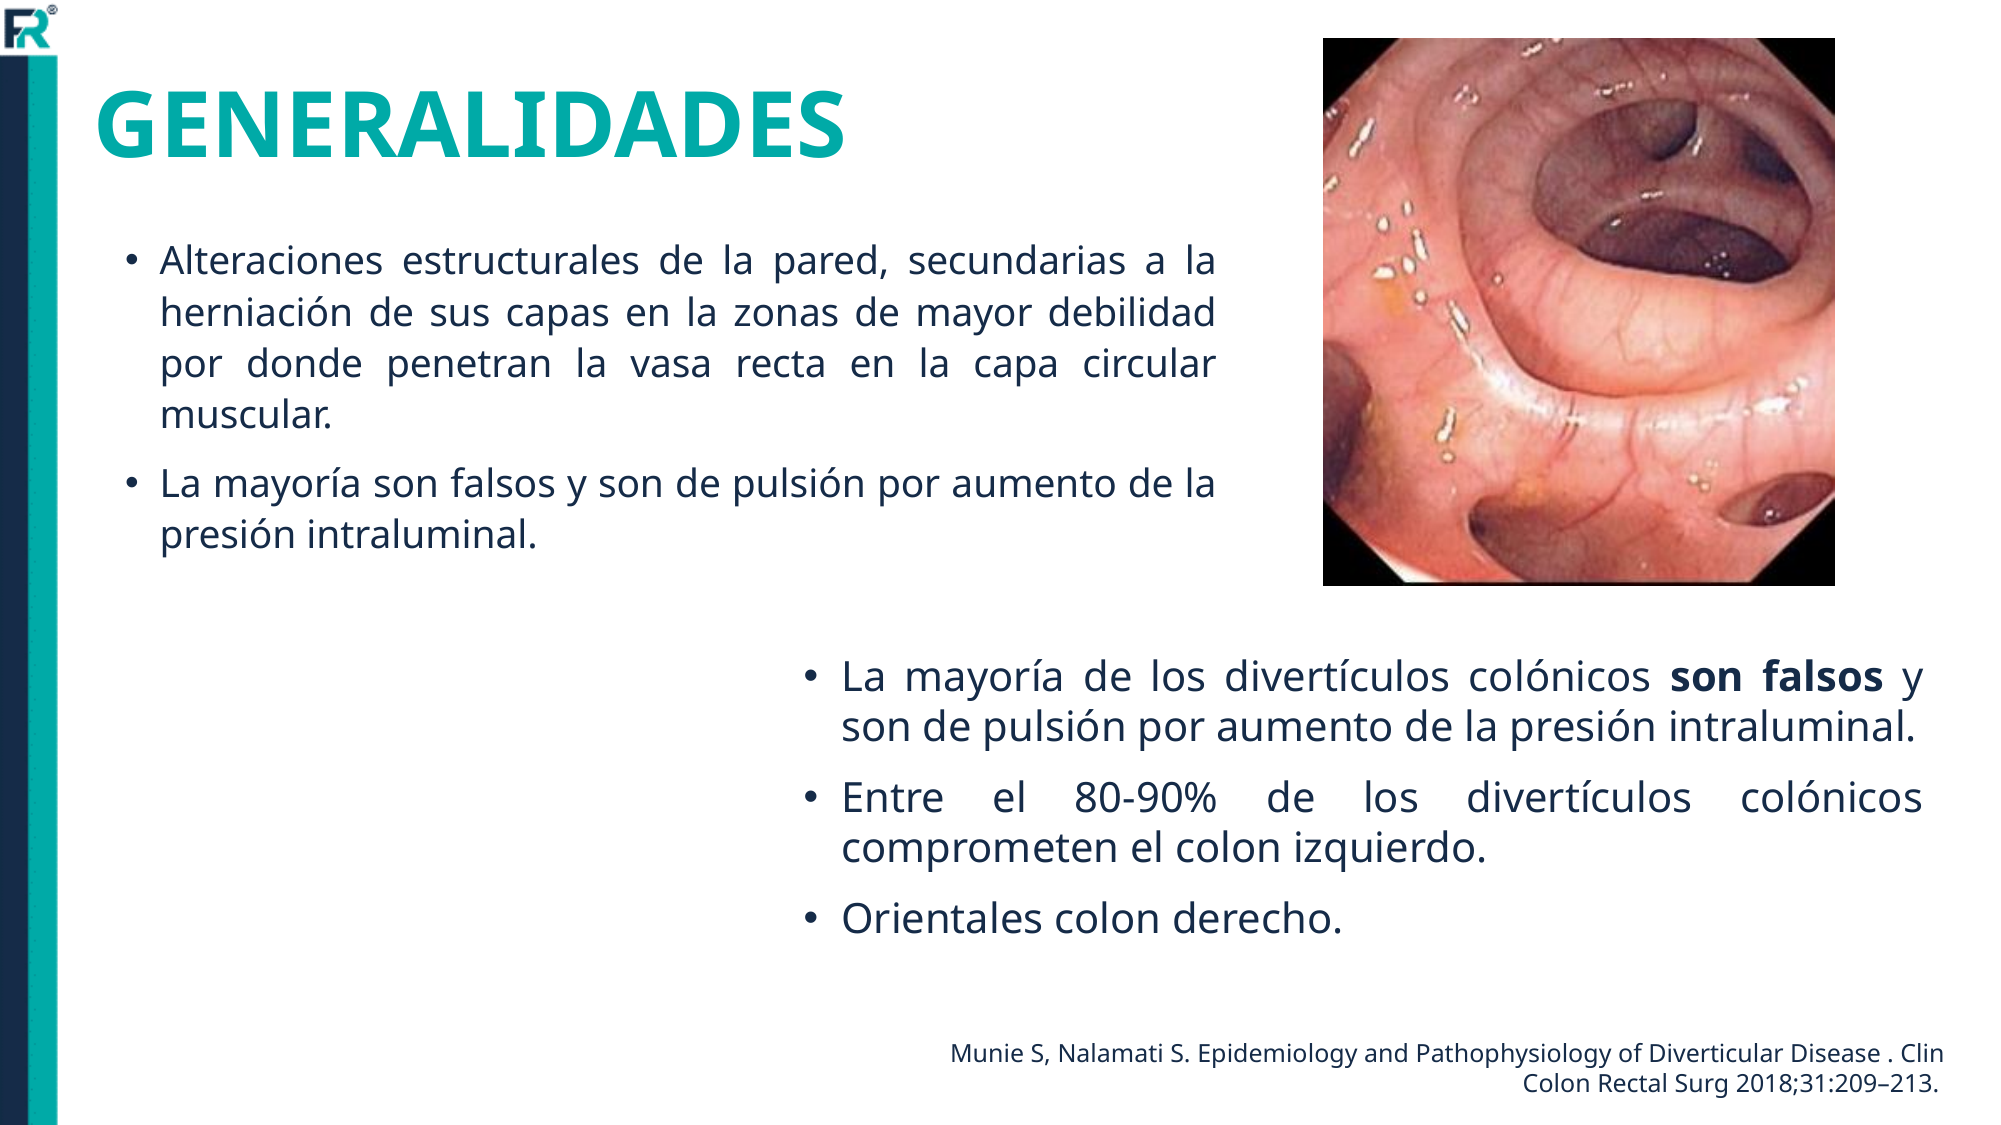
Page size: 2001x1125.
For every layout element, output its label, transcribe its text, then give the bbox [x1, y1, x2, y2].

title GENERALIDADES [78, 19, 1804, 237]
picture [0, 0, 2001, 1125]
text_box Munie S, Nalamati S. Epidemiology and Pathophysiology of Diverticular Disease . Clin Colon Rectal Surg 2018;31:209–213. [892, 1029, 1962, 1105]
list Alteraciones estructurales de la pared, secundarias a la herniación de sus capas en la zonas de mayor debilidad por donde penetran la vasa recta en la capa circular muscular. La mayoría son falsos y son de pulsión por aumento de la presión intraluminal. [110, 223, 1232, 567]
list La mayoría de los divertículos colónicos son falsos y son de pulsión por aumento de la presión intraluminal. Entre el 80-90% de los divertículos colónicos comprometen el colon izquierdo. Orientales colon derecho. [788, 642, 1939, 1039]
